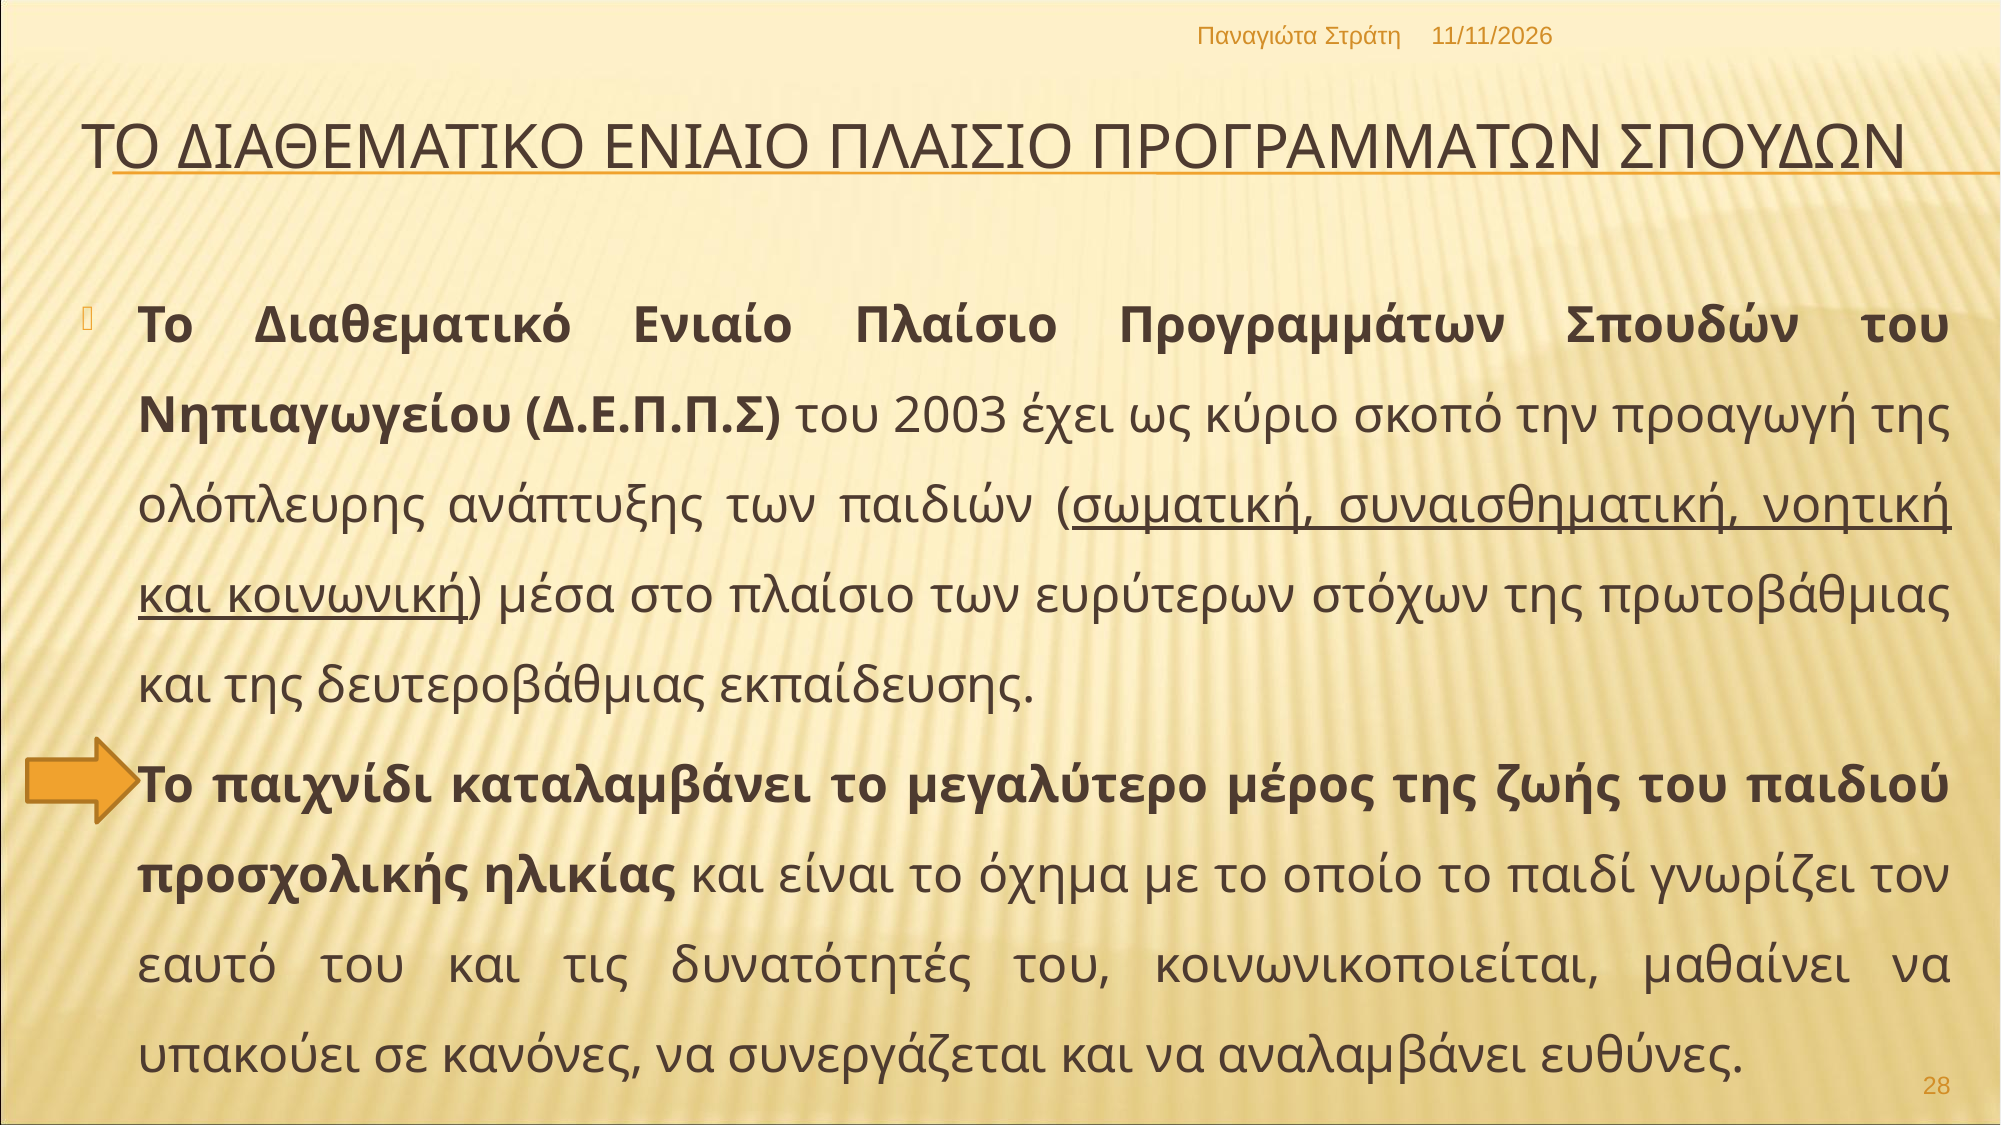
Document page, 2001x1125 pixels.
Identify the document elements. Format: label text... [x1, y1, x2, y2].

list Το Διαθεματικό Ενιαίο Πλαίσιο Προγραμμάτων Σπουδών του Νηπιαγωγείου (Δ.Ε.Π.Π.Σ) του 2003 έχει ως κύριο σκοπό την προαγωγή της ολόπλευρης ανάπτυξης των παιδιών (σωματική, συναισθηματική, νοητική και κοινωνική) μέσα στο πλαίσιο των ευρύτερων στόχων της πρωτοβάθμιας και της δευτεροβάθμιας εκπαίδευσης. Το παιχνίδι καταλαμβάνει το μεγαλύτερο μέρος της ζωής του παιδιού προσχολικής ηλικίας και είναι το όχημα με το οποίο το παιδί γνωρίζει τον εαυτό του και τις δυνατότητές του, κοινωνικοποιείται, μαθαίνει να υπακούει σε κανόνες, να συνεργάζεται και να αναλαμβάνει ευθύνες. [66, 254, 1967, 998]
picture [0, 0, 2001, 1125]
title Το Διαθεματικo Ενιαiο Πλaiσιο Προγραμμaτων Σπουδων [66, 75, 1967, 213]
text_box [25, 736, 141, 825]
footer Παναγιώτα Στράτη [783, 12, 1417, 60]
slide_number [1417, 12, 1967, 60]
slide_number 28 [1800, 1061, 1966, 1103]
